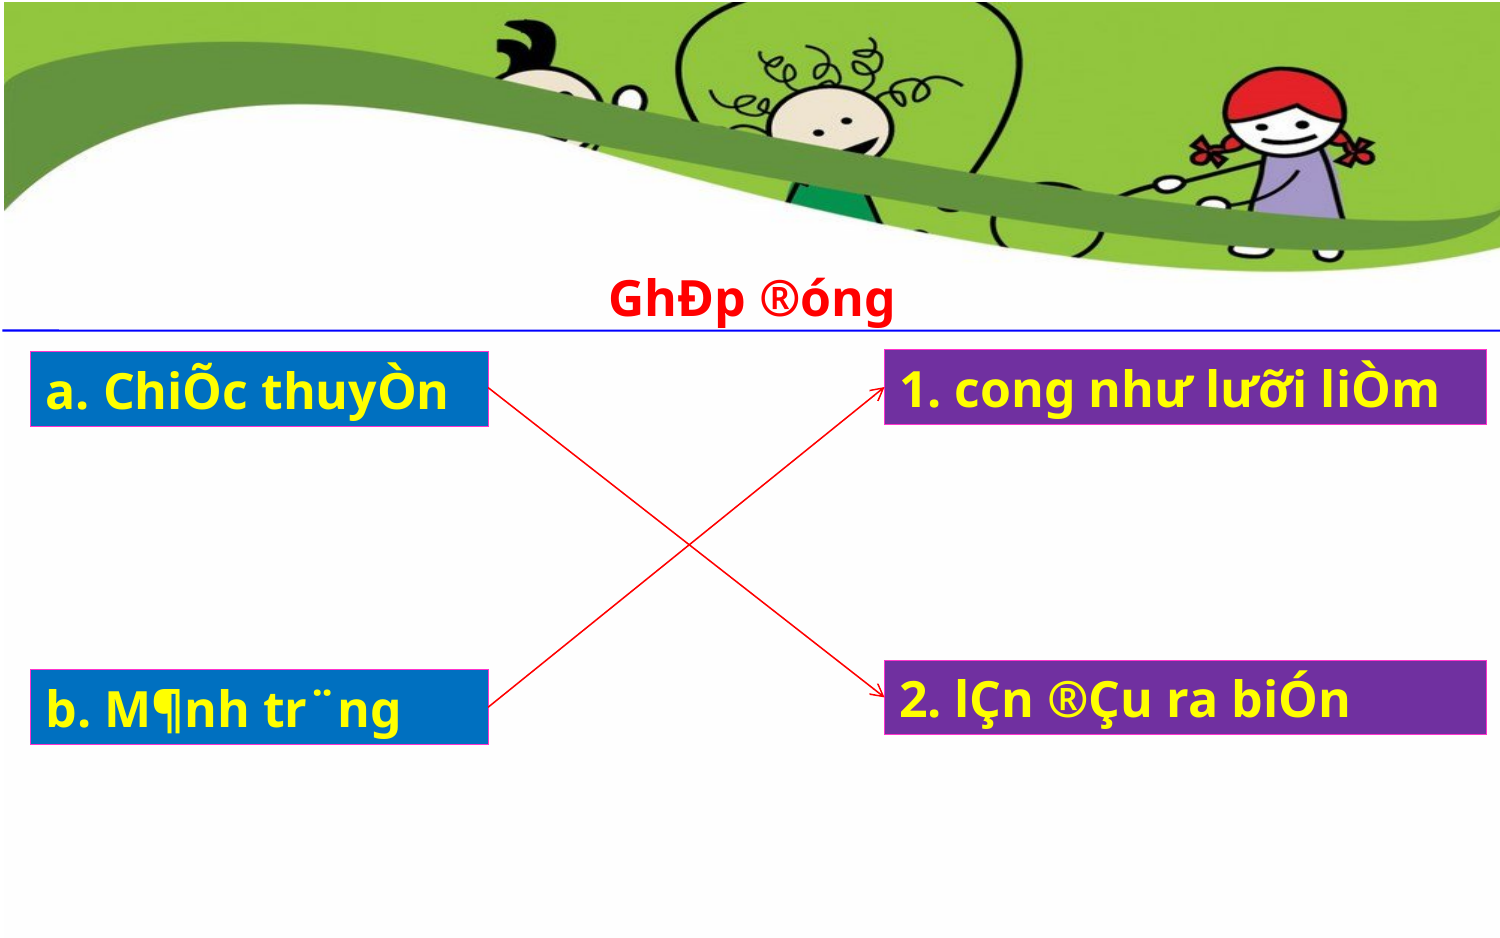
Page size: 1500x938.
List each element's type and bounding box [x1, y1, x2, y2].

picture [4, 2, 1500, 938]
text_box [487, 387, 885, 709]
